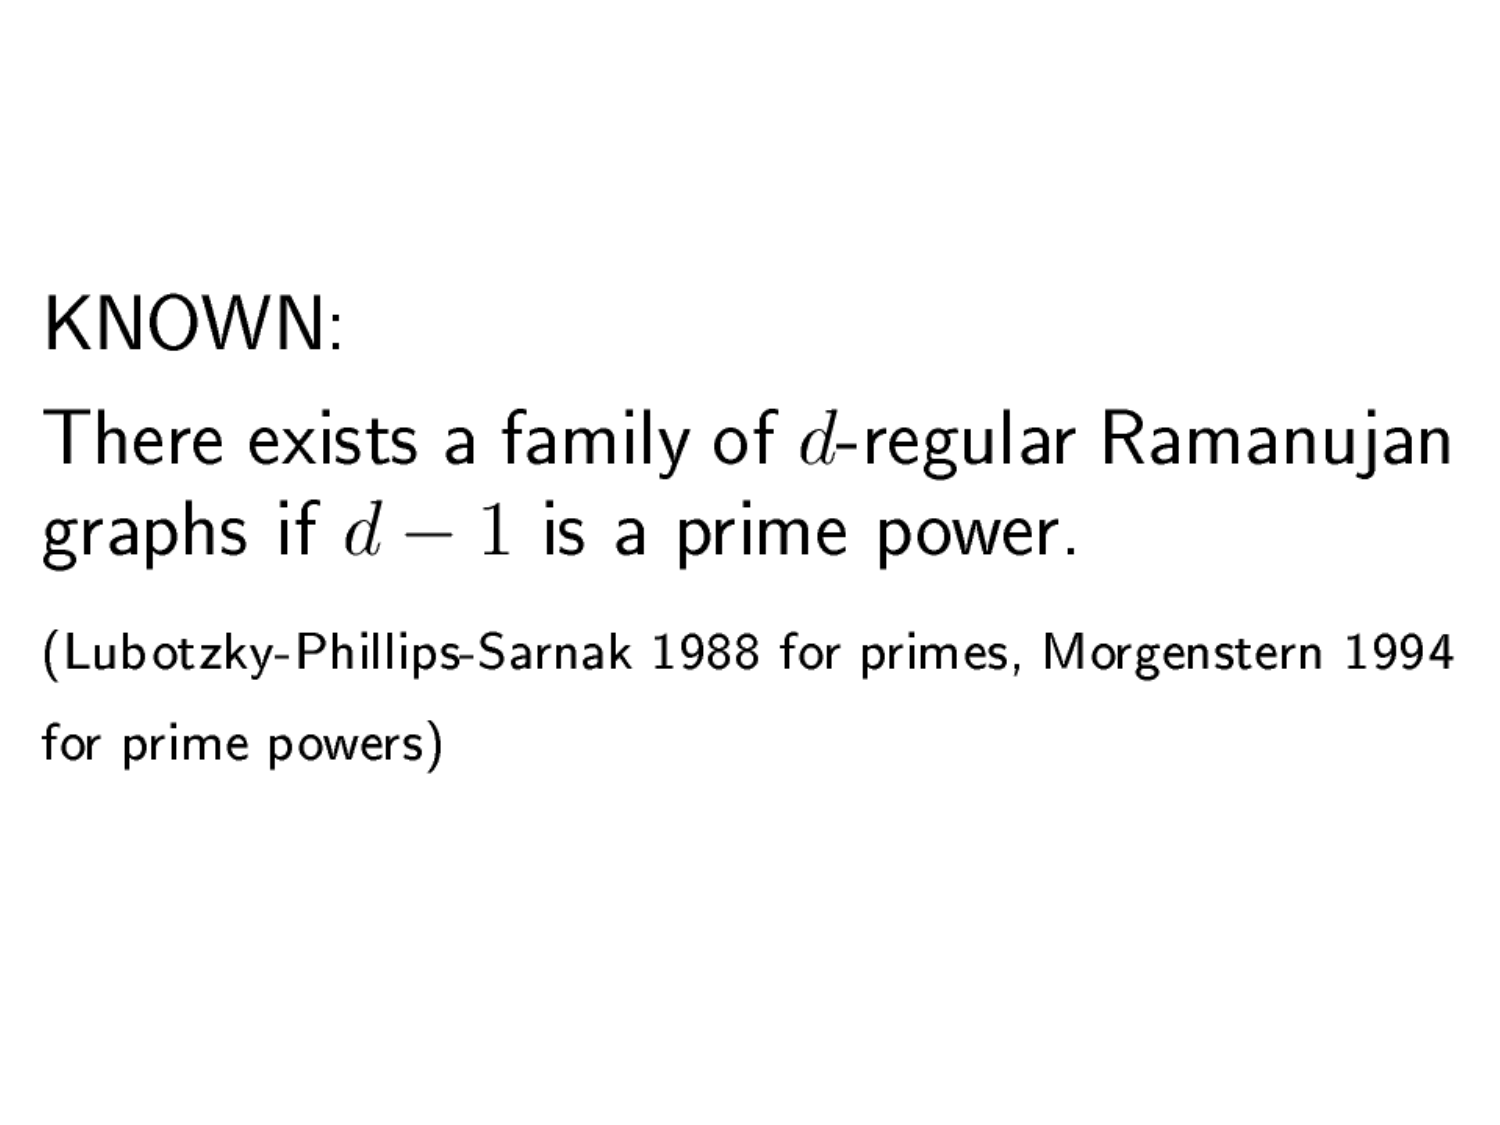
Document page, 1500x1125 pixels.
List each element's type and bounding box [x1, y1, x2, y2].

picture [27, 279, 1473, 788]
